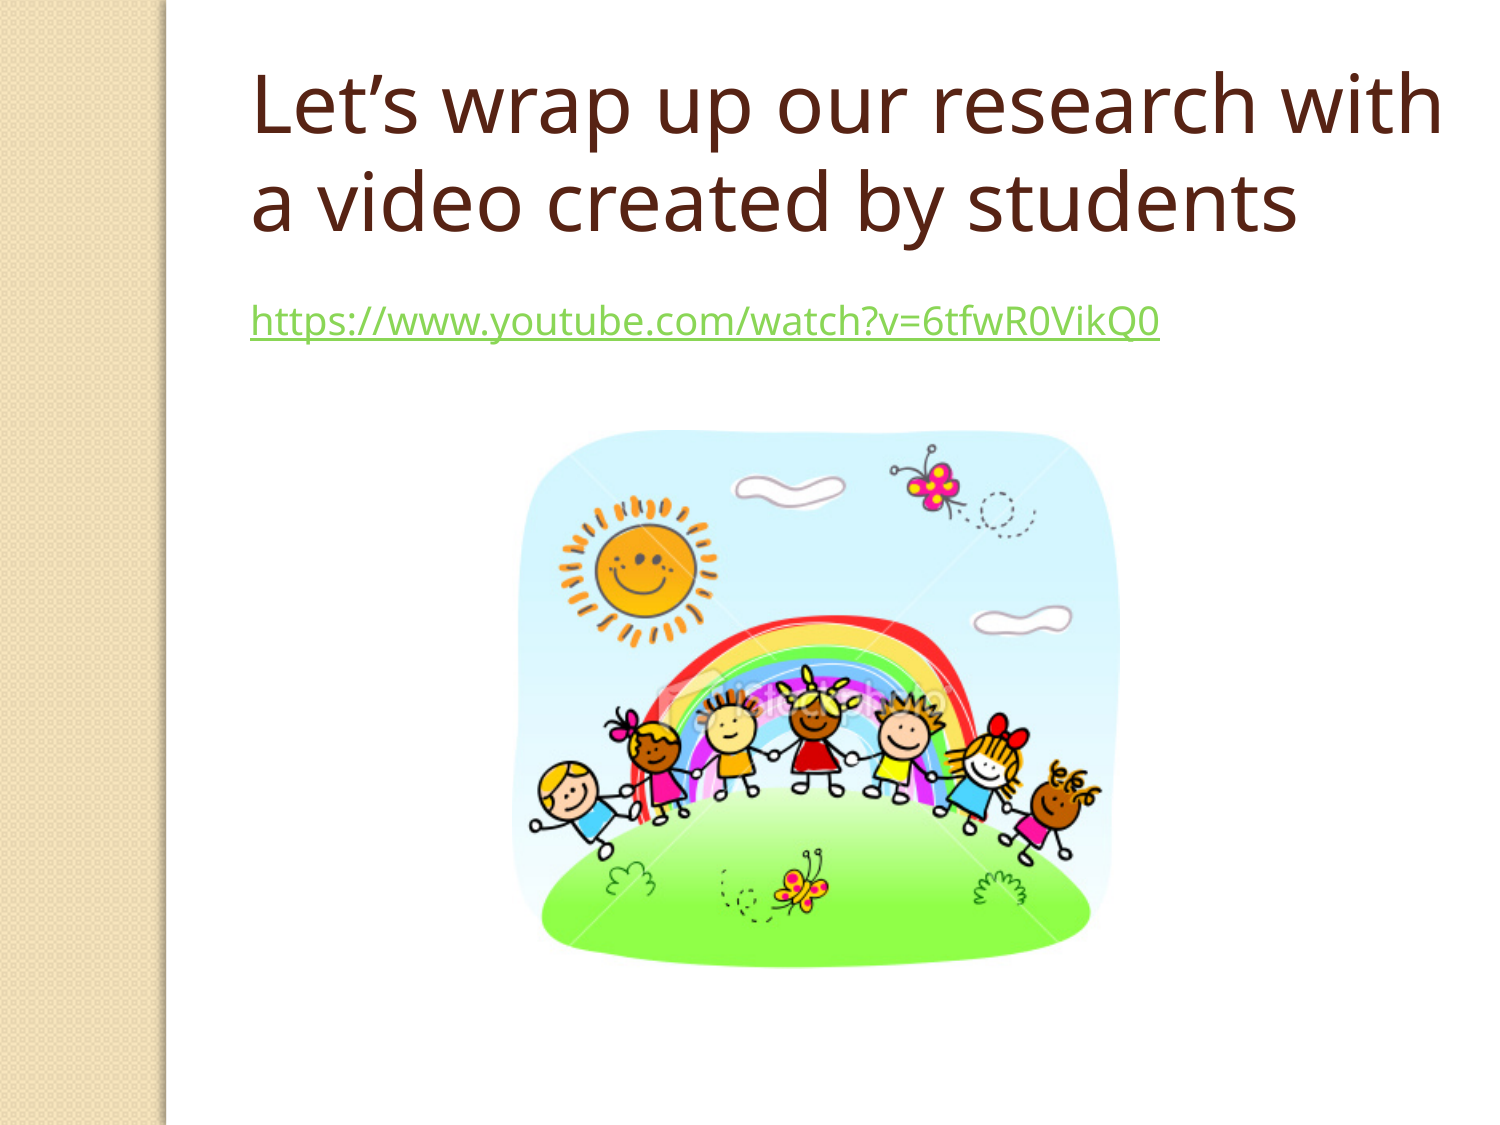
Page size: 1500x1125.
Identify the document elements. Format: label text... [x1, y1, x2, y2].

text_box Let’s wrap up our research with a video created by students https://www.youtube.com/watch?v=6tfwR0VikQ0 [235, 45, 1466, 425]
picture [512, 430, 1121, 970]
